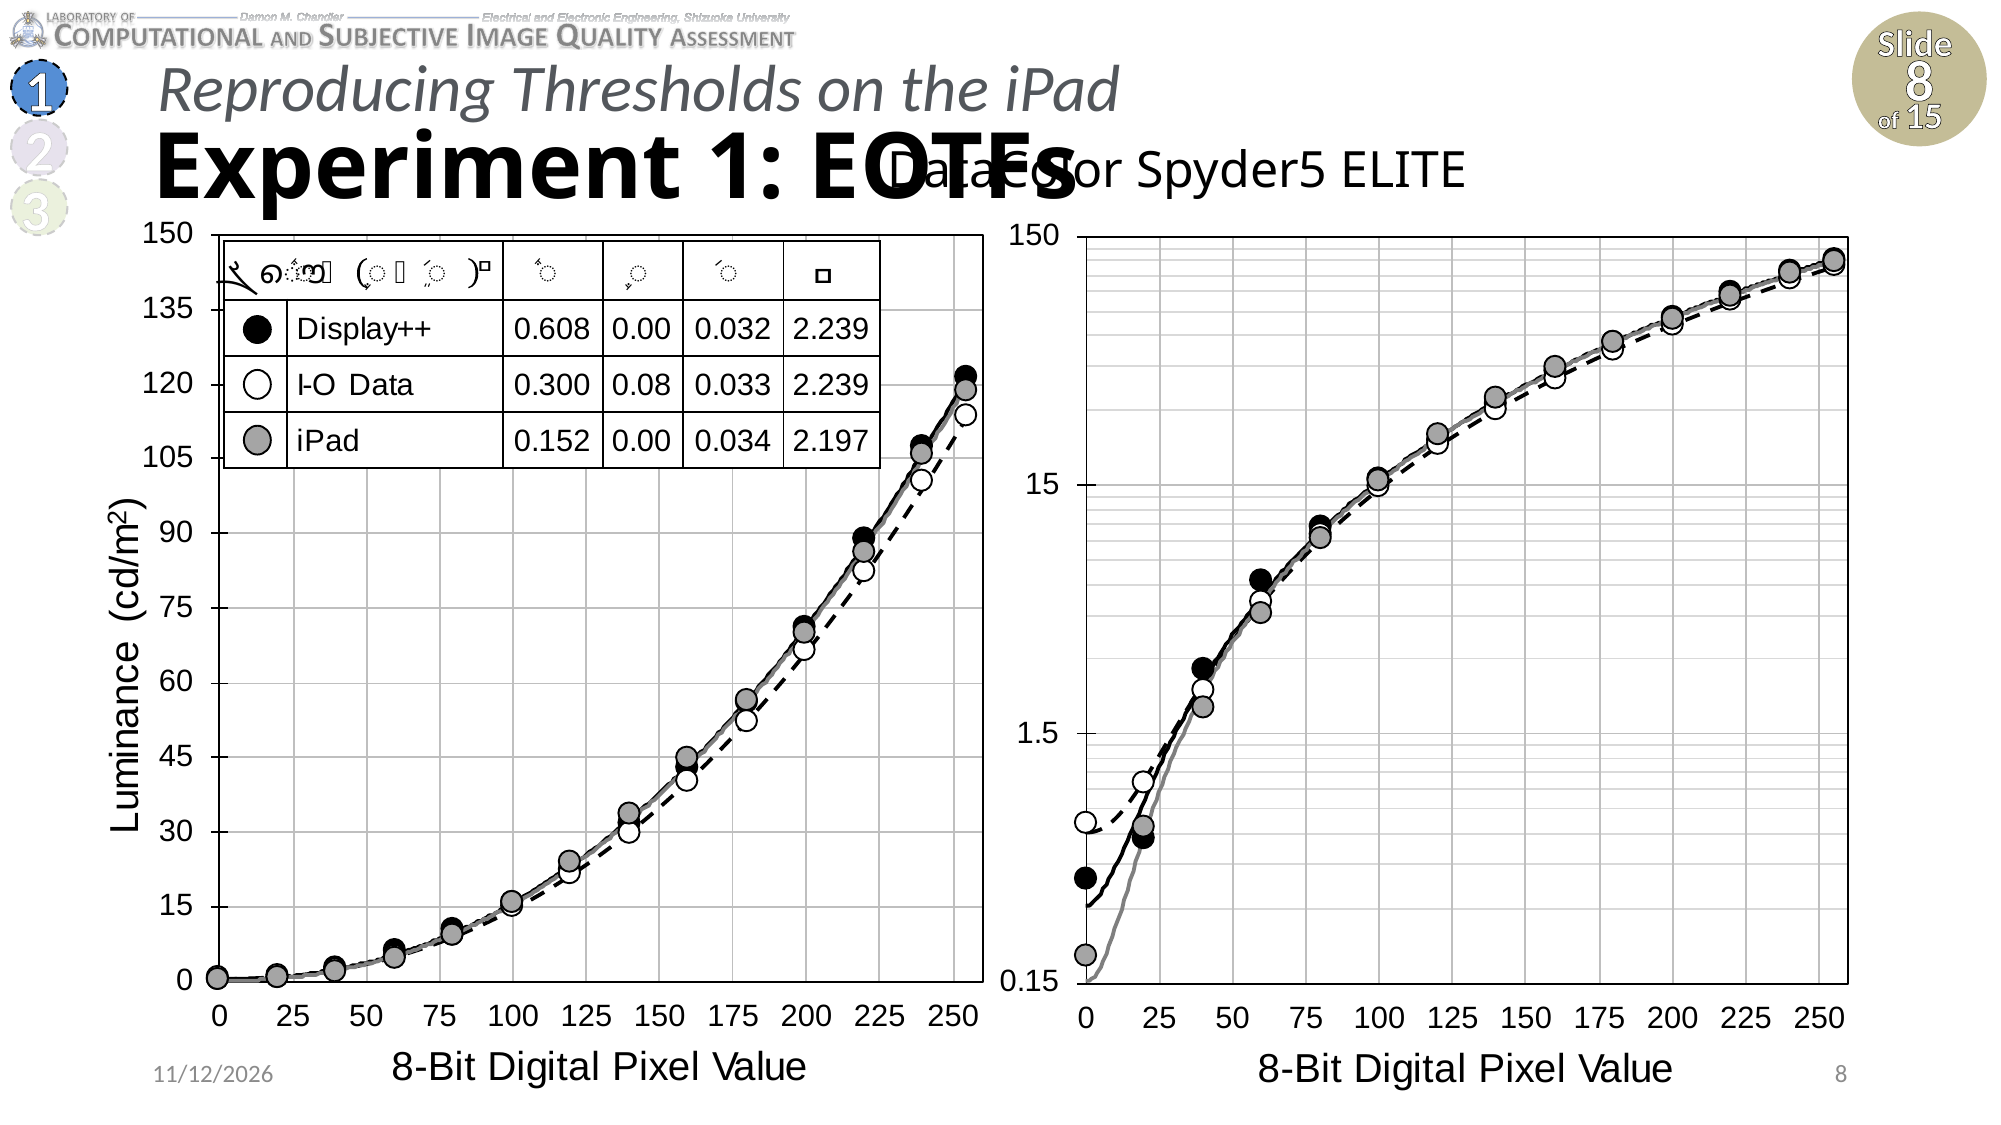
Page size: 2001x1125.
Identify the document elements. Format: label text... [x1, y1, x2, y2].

title Experiment 1: EOTFs [137, 59, 872, 205]
title Experiment 1: EOTFs [1137, 59, 1863, 205]
text_box [5, 117, 72, 239]
picture [85, 205, 1888, 1125]
text_box DataColor Spyder5 ELITE [872, 129, 1482, 205]
text_box Reproducing Thresholds on the iPad [143, 37, 1137, 133]
